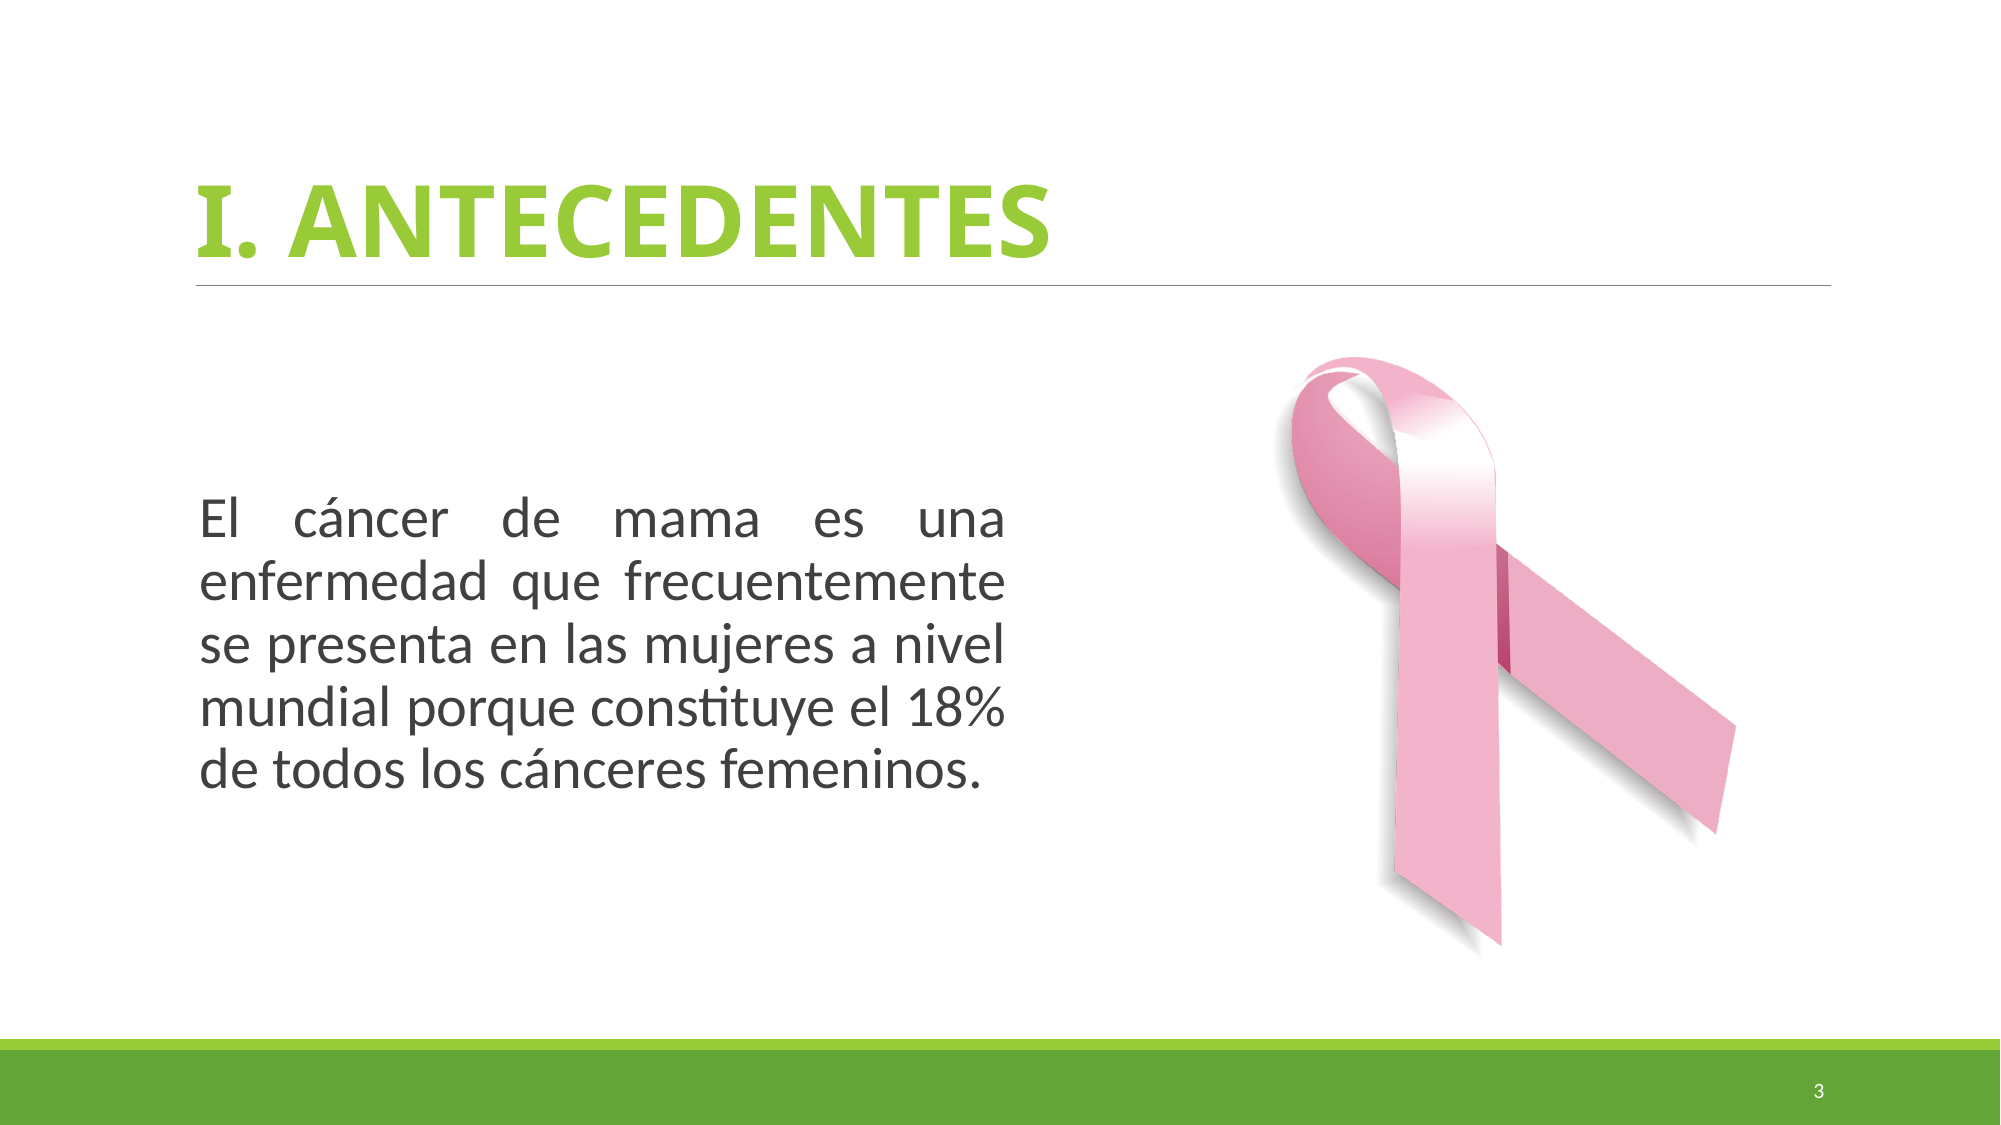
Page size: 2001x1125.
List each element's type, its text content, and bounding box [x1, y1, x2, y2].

picture [1272, 356, 1737, 962]
title I. ANTECEDENTES [180, 47, 1830, 285]
text_box El cáncer de mama es una enfermedad que frecuentemente se presenta en las mujeres a nivel mundial porque constituye el 18% de todos los cánceres femeninos. [199, 479, 1007, 833]
slide_number 3 [1624, 1059, 1840, 1120]
